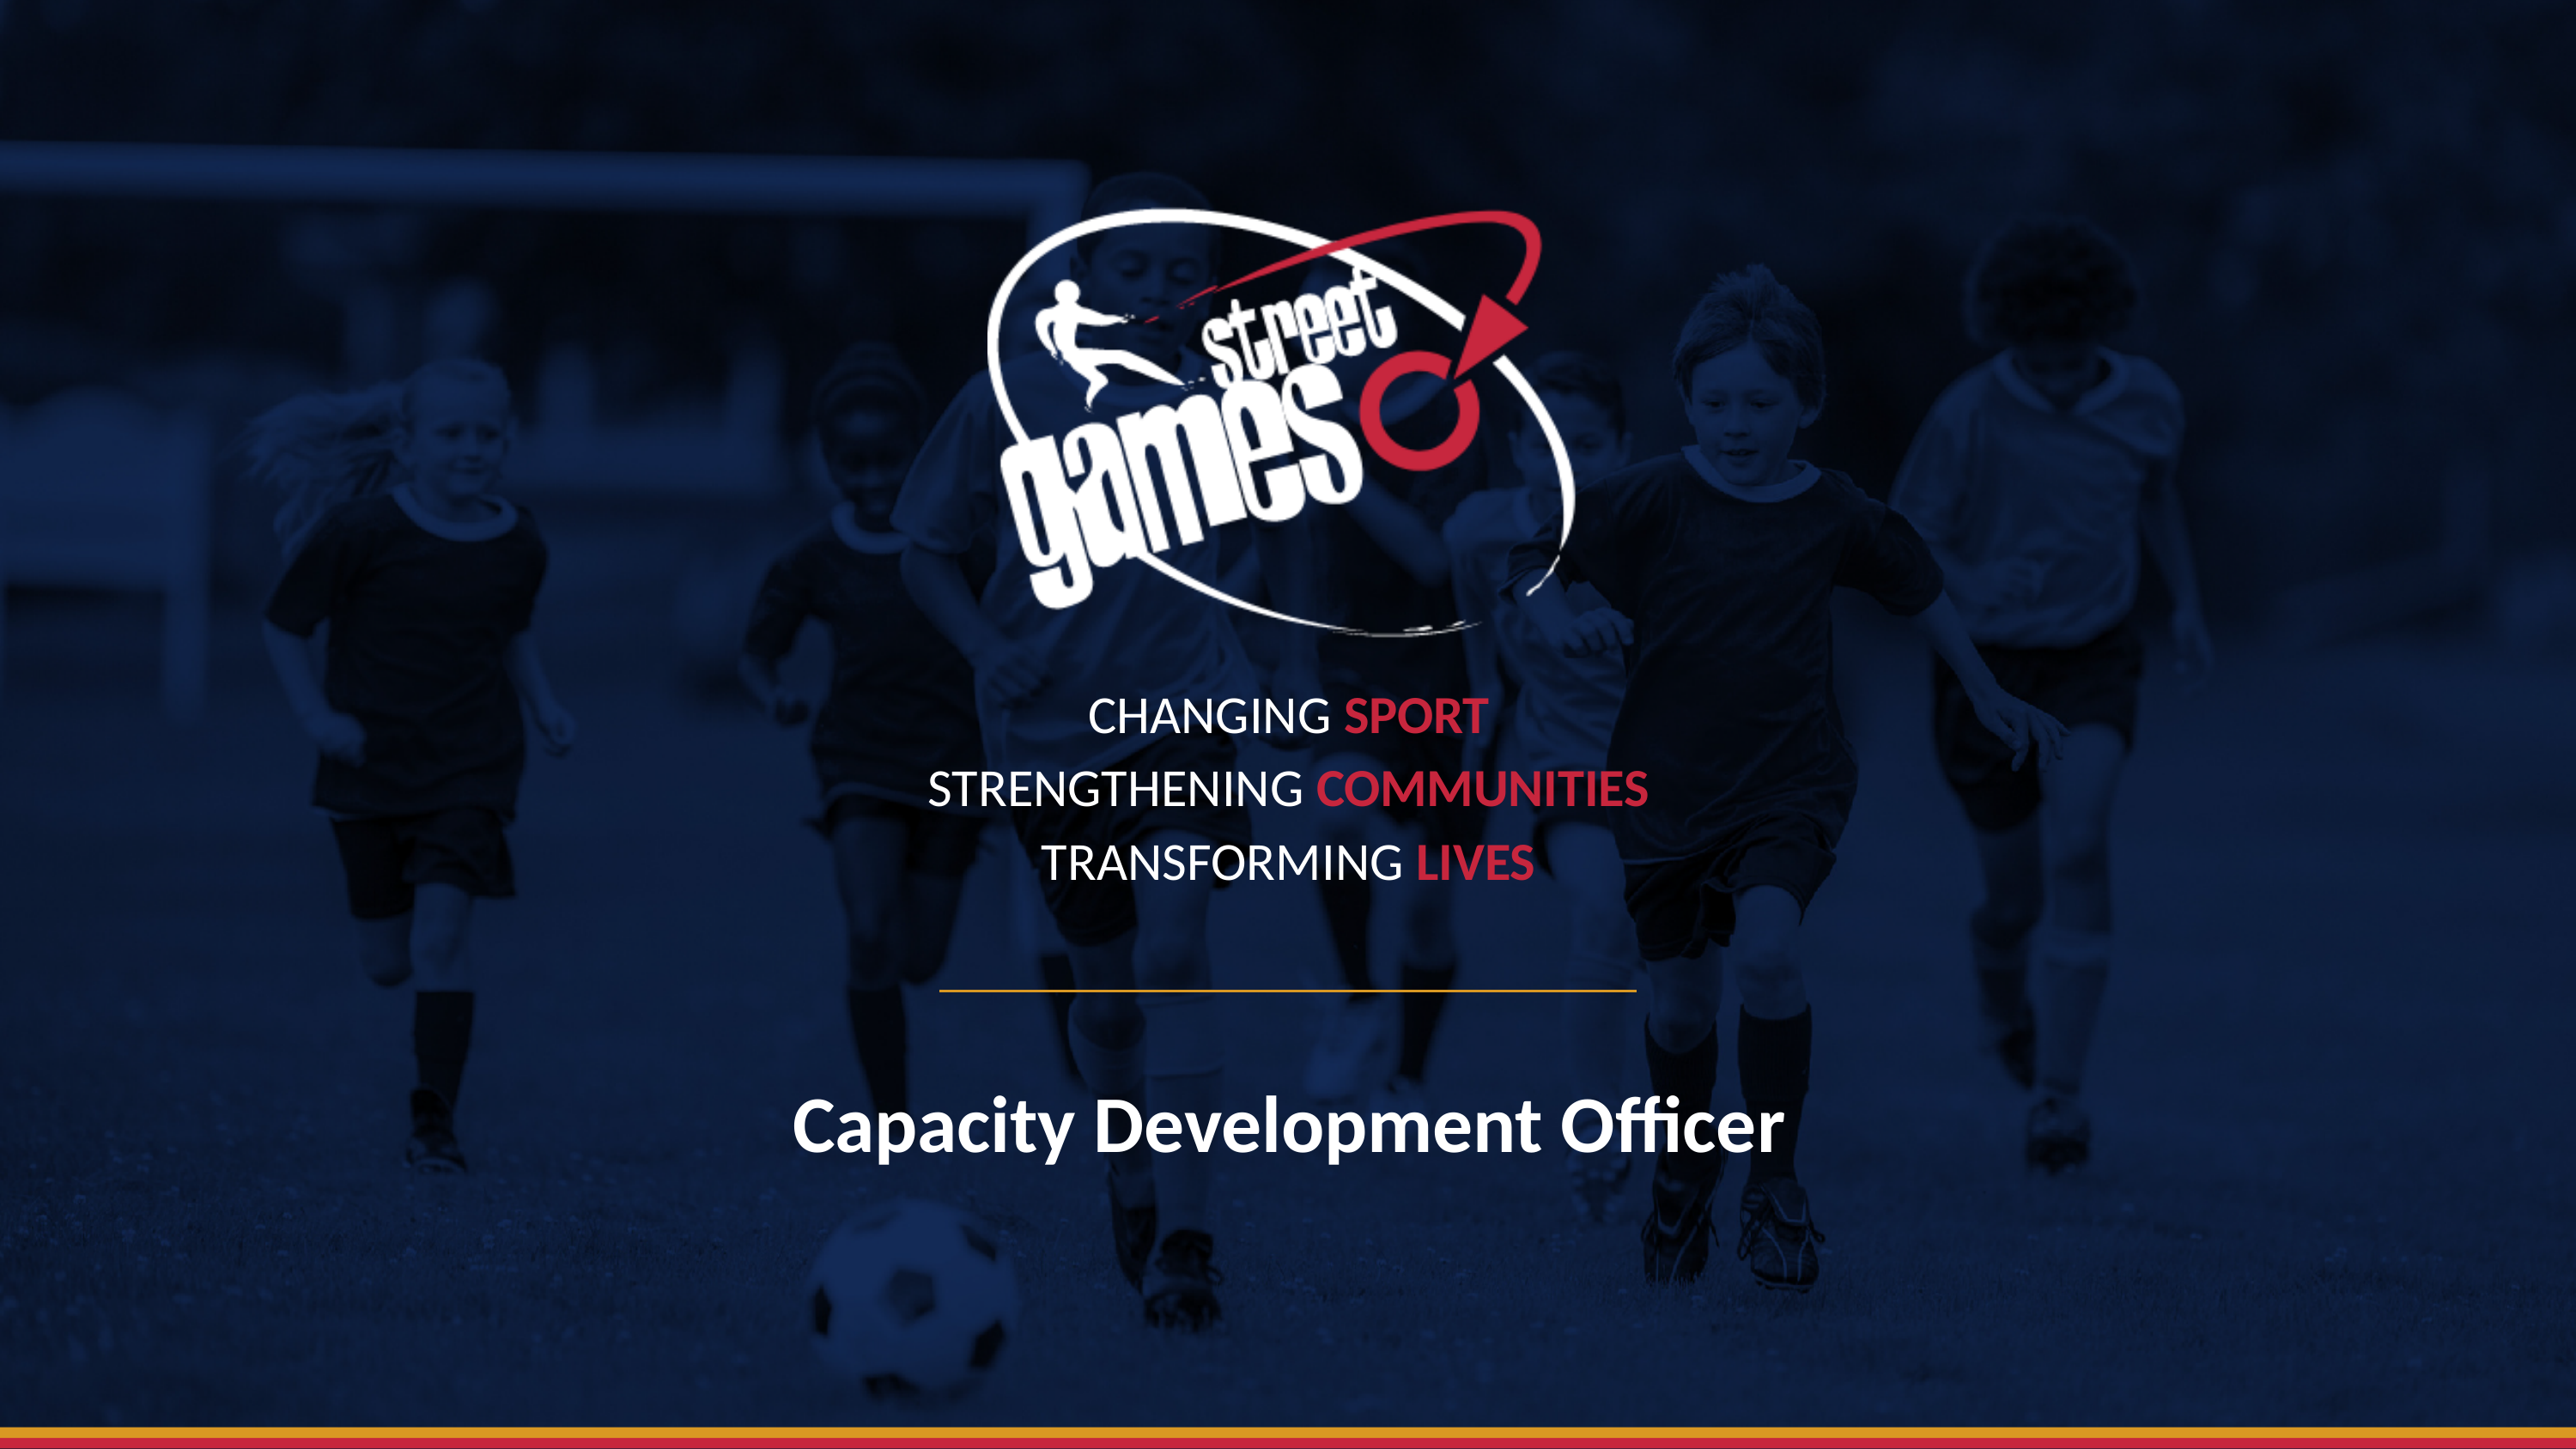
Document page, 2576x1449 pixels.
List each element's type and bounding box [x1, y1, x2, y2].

text_box [0, 0, 2576, 1449]
